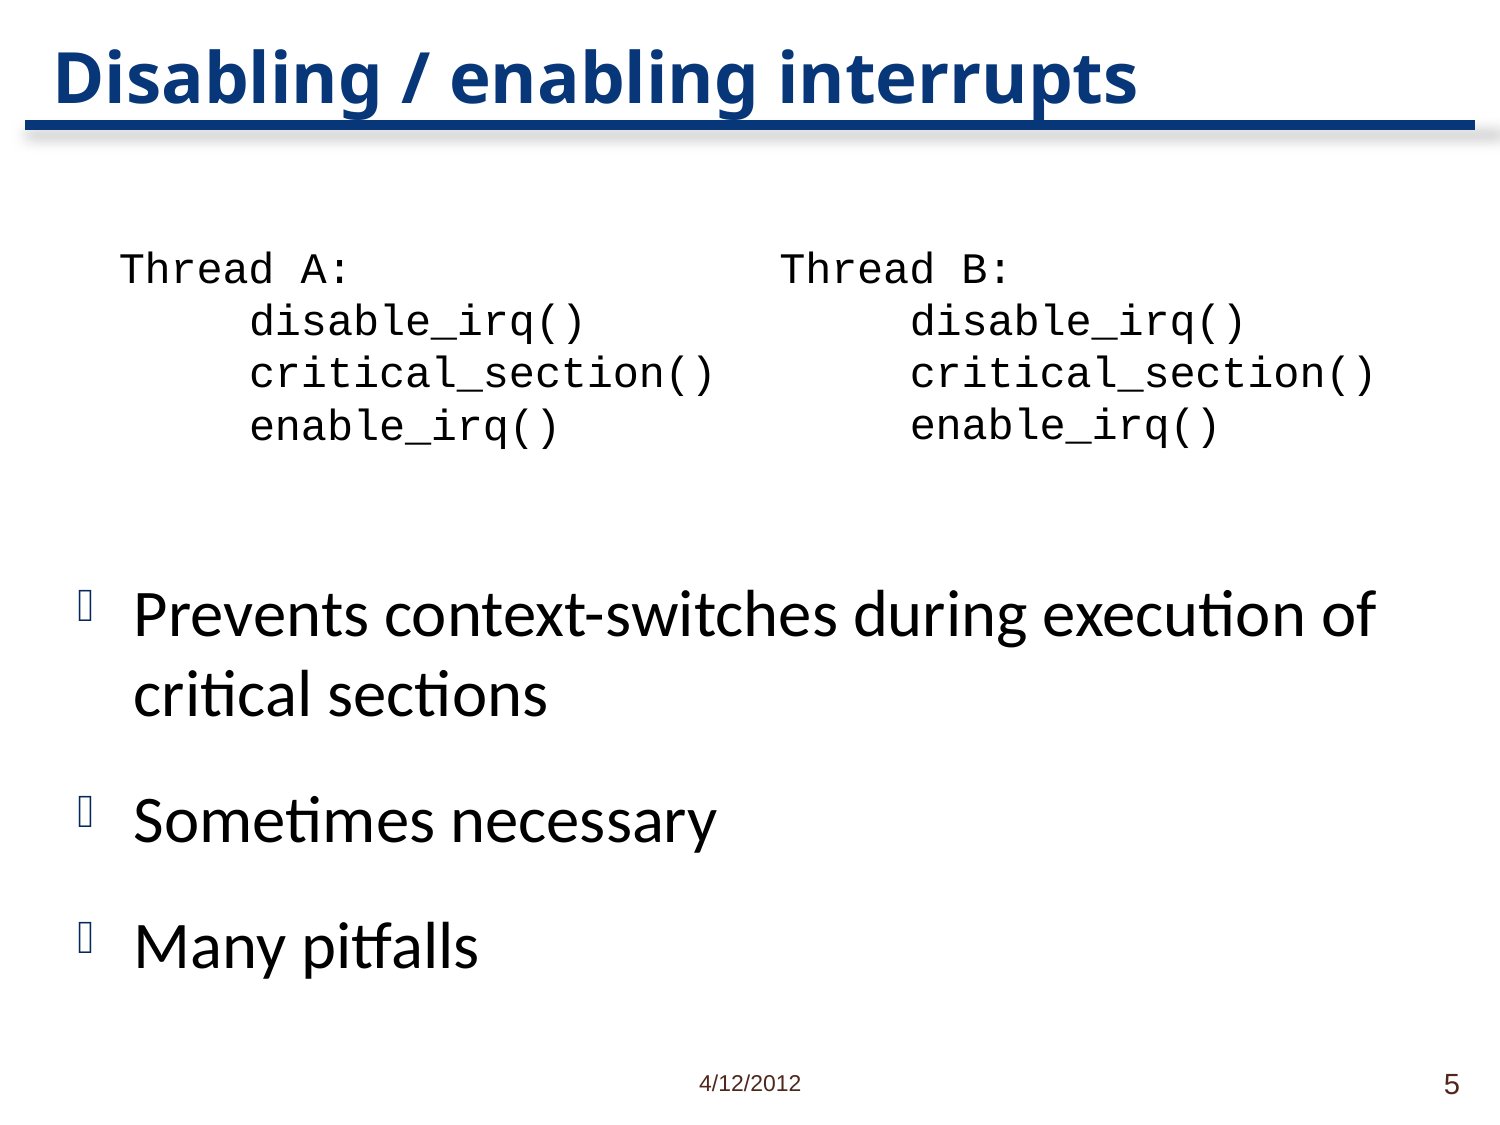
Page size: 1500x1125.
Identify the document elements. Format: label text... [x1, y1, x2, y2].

list Prevents context-switches during execution of critical sections Sometimes necessary Many pitfalls [62, 562, 1438, 1005]
slide_number 5 [1374, 1052, 1475, 1113]
text_box Thread A: disable_irq() critical_section() enable_irq() [103, 232, 738, 500]
title Disabling / enabling interrupts [37, 24, 1463, 125]
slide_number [619, 1052, 882, 1113]
text_box Thread B: disable_irq() critical_section() enable_irq() [764, 232, 1400, 500]
